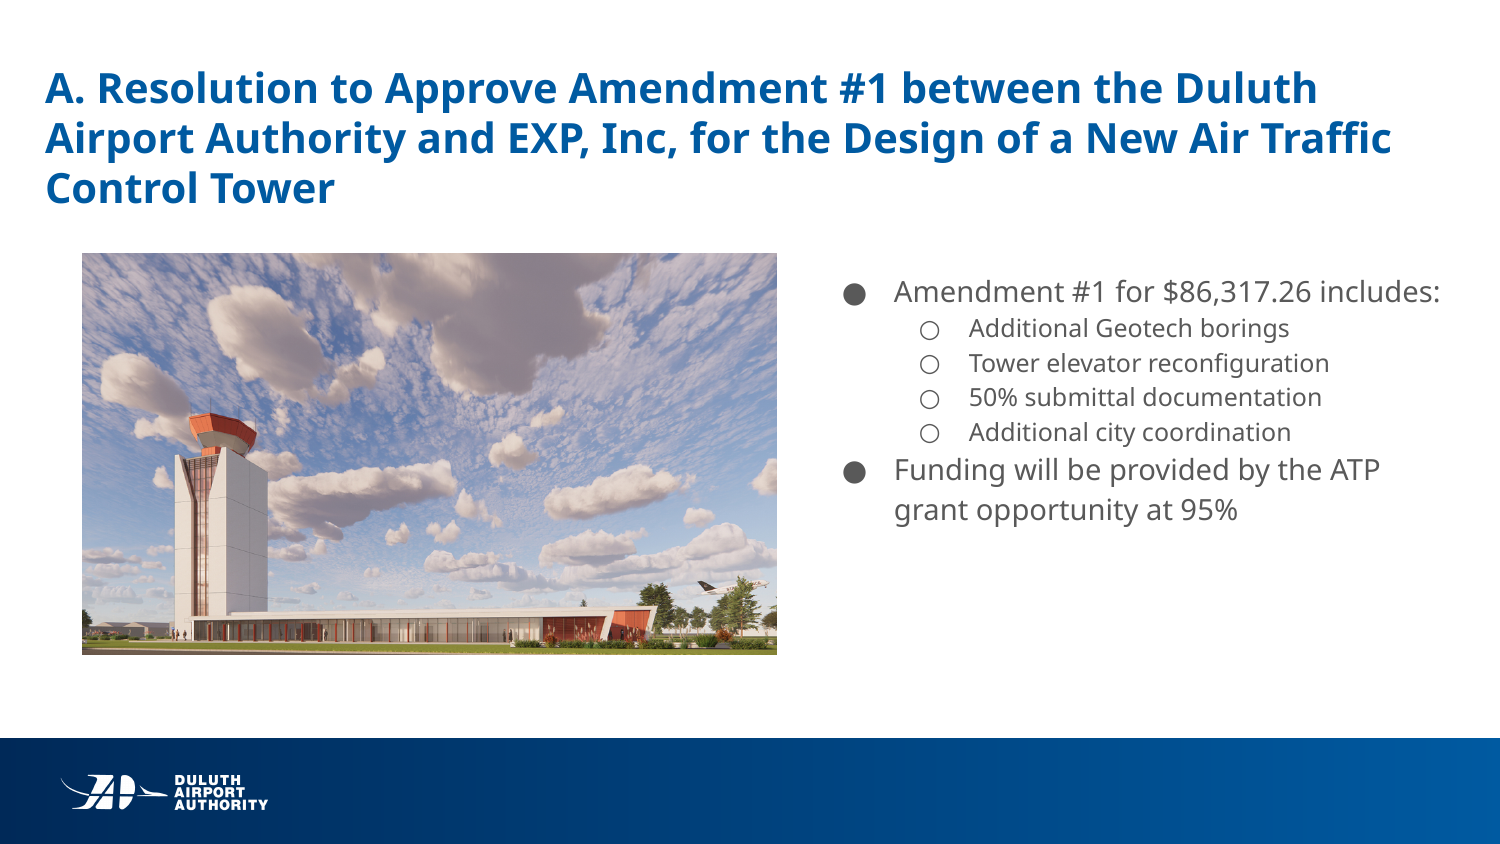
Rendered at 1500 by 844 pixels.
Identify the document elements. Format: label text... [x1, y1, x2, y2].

picture [51, 763, 285, 821]
list Amendment #1 for $86,317.26 includes: Additional Geotech borings Tower elevator reconfiguration 50% submittal documentation Additional city coordination Funding will be provided by the ATP grant opportunity at 95% [804, 253, 1461, 670]
picture [81, 252, 778, 655]
text_box [0, 738, 1500, 844]
text_box A. Resolution to Approve Amendment #1 between the Duluth Airport Authority and EXP, Inc, for the Design of a New Air Traffic Control Tower [30, 47, 1432, 228]
